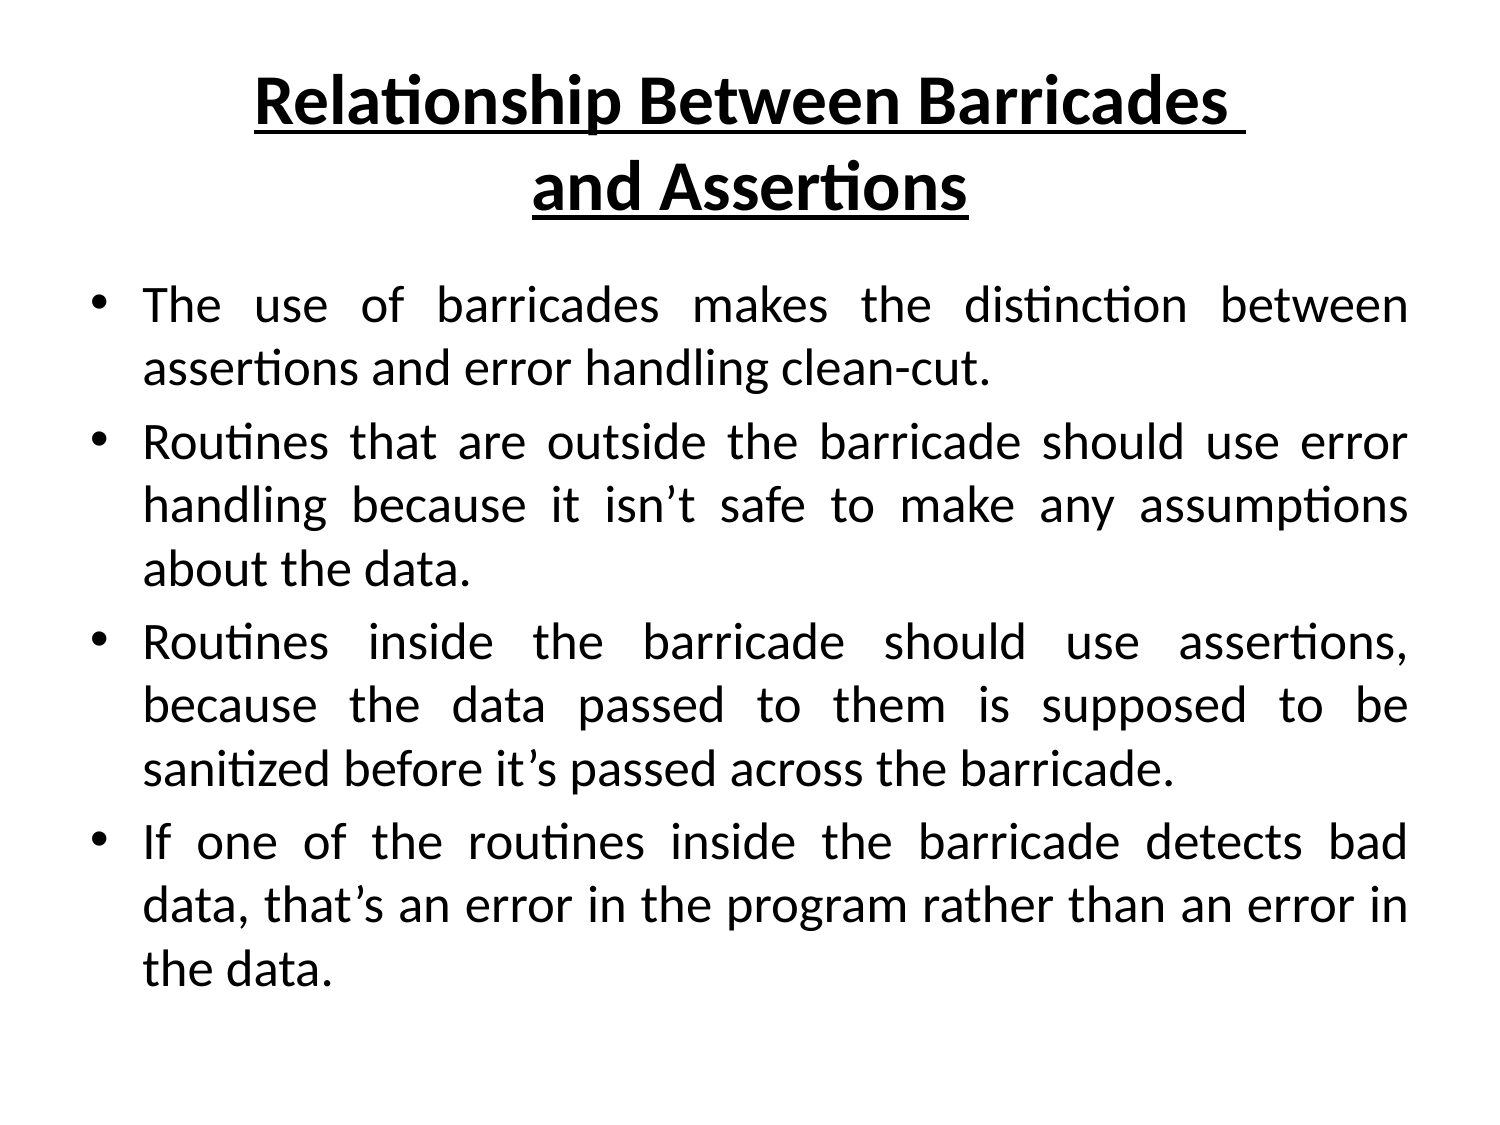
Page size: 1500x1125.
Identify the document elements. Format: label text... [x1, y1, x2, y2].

list The use of barricades makes the distinction between assertions and error handling clean-cut. Routines that are outside the barricade should use error handling because it isn’t safe to make any assumptions about the data. Routines inside the barricade should use assertions, because the data passed to them is supposed to be sanitized before it’s passed across the barricade. If one of the routines inside the barricade detects bad data, that’s an error in the program rather than an error in the data. [75, 262, 1425, 1005]
title Relationship Between Barricades and Assertions [75, 45, 1425, 233]
